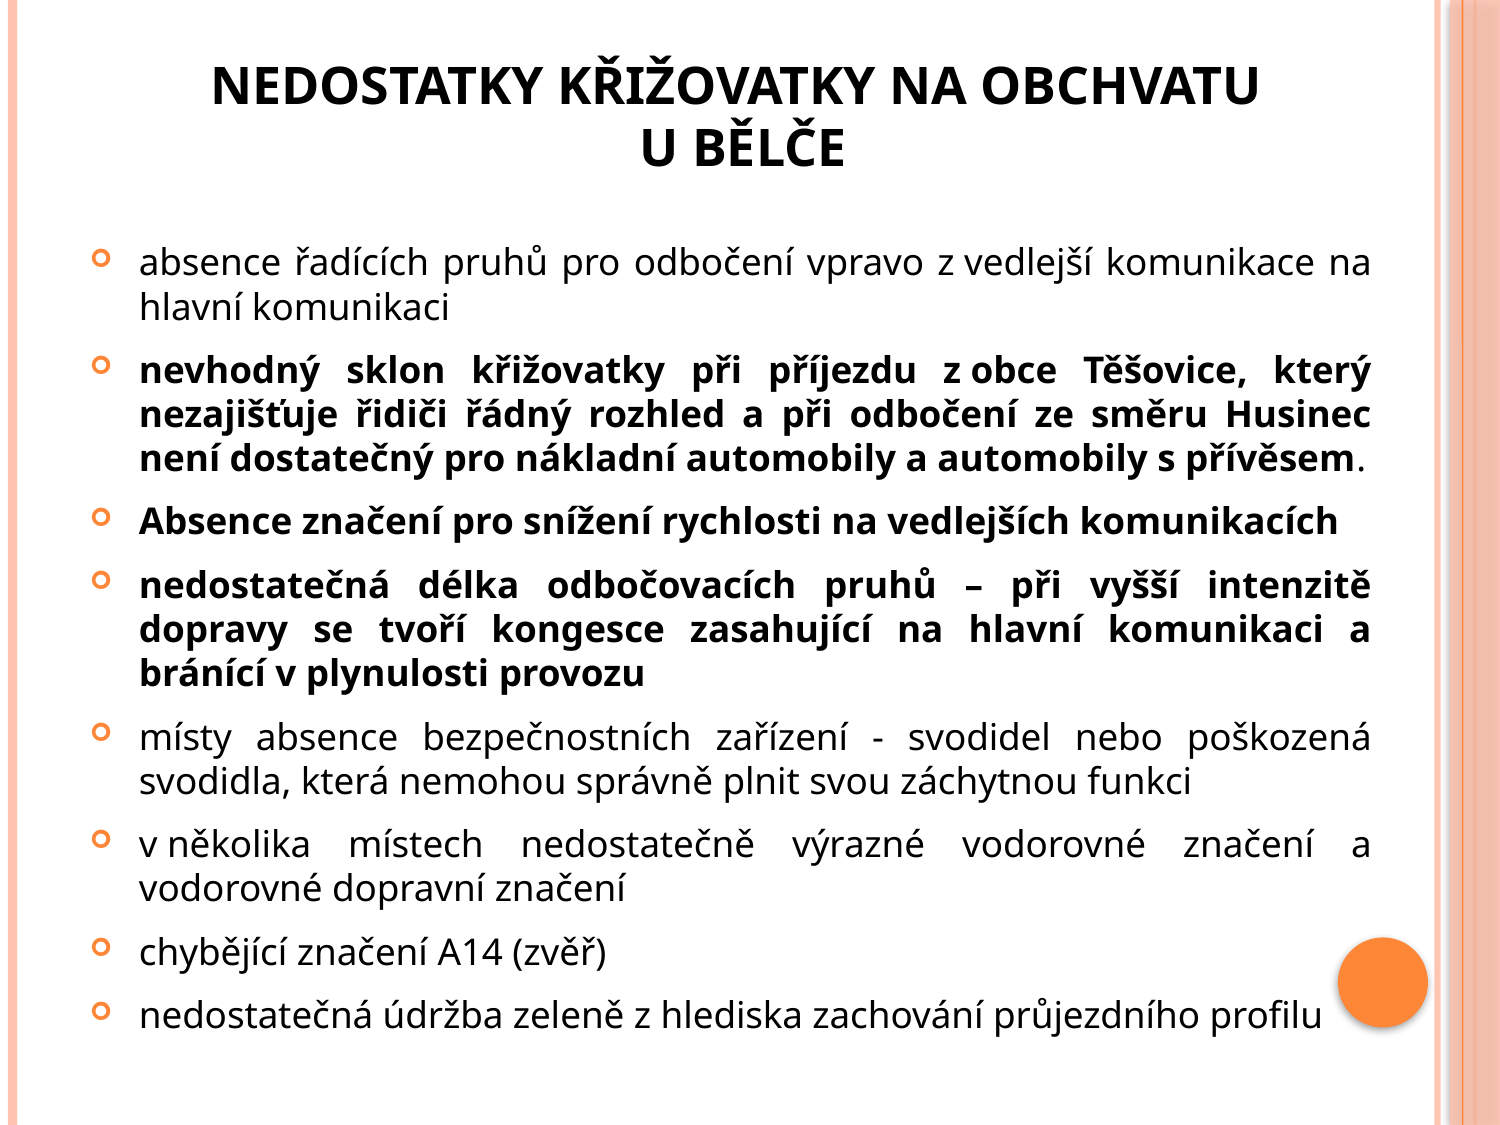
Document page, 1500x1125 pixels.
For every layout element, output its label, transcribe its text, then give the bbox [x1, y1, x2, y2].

title Nedostatky křižovatky na obchvatu u Bělče [75, 45, 1412, 185]
list absence řadících pruhů pro odbočení vpravo z vedlejší komunikace na hlavní komunikaci nevhodný sklon křižovatky při příjezdu z obce Těšovice, který nezajišťuje řidiči řádný rozhled a při odbočení ze směru Husinec není dostatečný pro nákladní automobily a automobily s přívěsem. Absence značení pro snížení rychlosti na vedlejších komunikacích nedostatečná délka odbočovacích pruhů – při vyšší intenzitě dopravy se tvoří kongesce zasahující na hlavní komunikaci a bránící v plynulosti provozu místy absence bezpečnostních zařízení - svodidel nebo poškozená svodidla, která nemohou správně plnit svou záchytnou funkci v několika místech nedostatečně výrazné vodorovné značení a vodorovné dopravní značení chybějící značení A14 (zvěř) nedostatečná údržba zeleně z hlediska zachování průjezdního profilu [75, 231, 1388, 1062]
